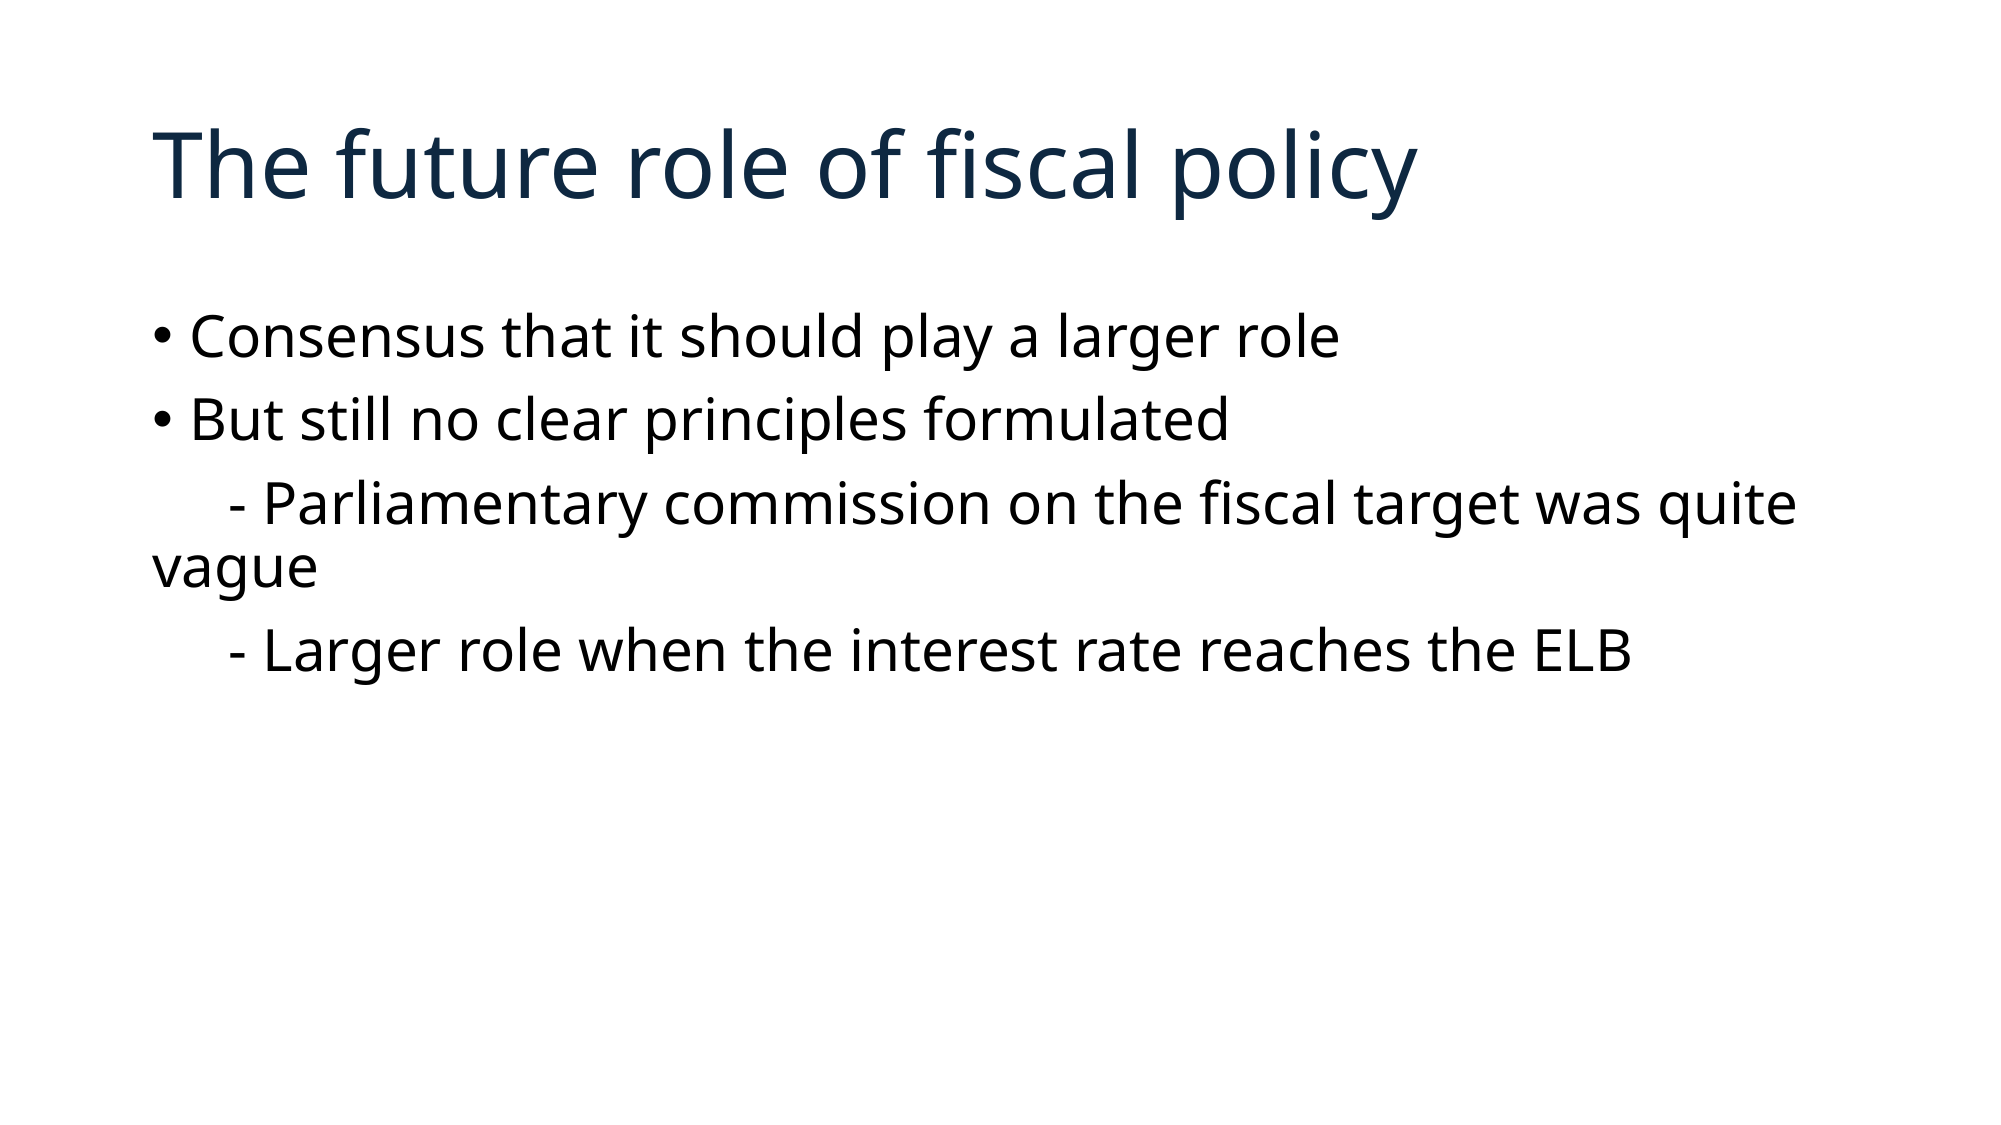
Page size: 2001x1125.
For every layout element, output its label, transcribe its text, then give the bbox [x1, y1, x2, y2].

list Consensus that it should play a larger role But still no clear principles formulated - Parliamentary commission on the fiscal target was quite vague - Larger role when the interest rate reaches the ELB [137, 299, 1863, 1014]
title The future role of fiscal policy [137, 59, 1863, 278]
